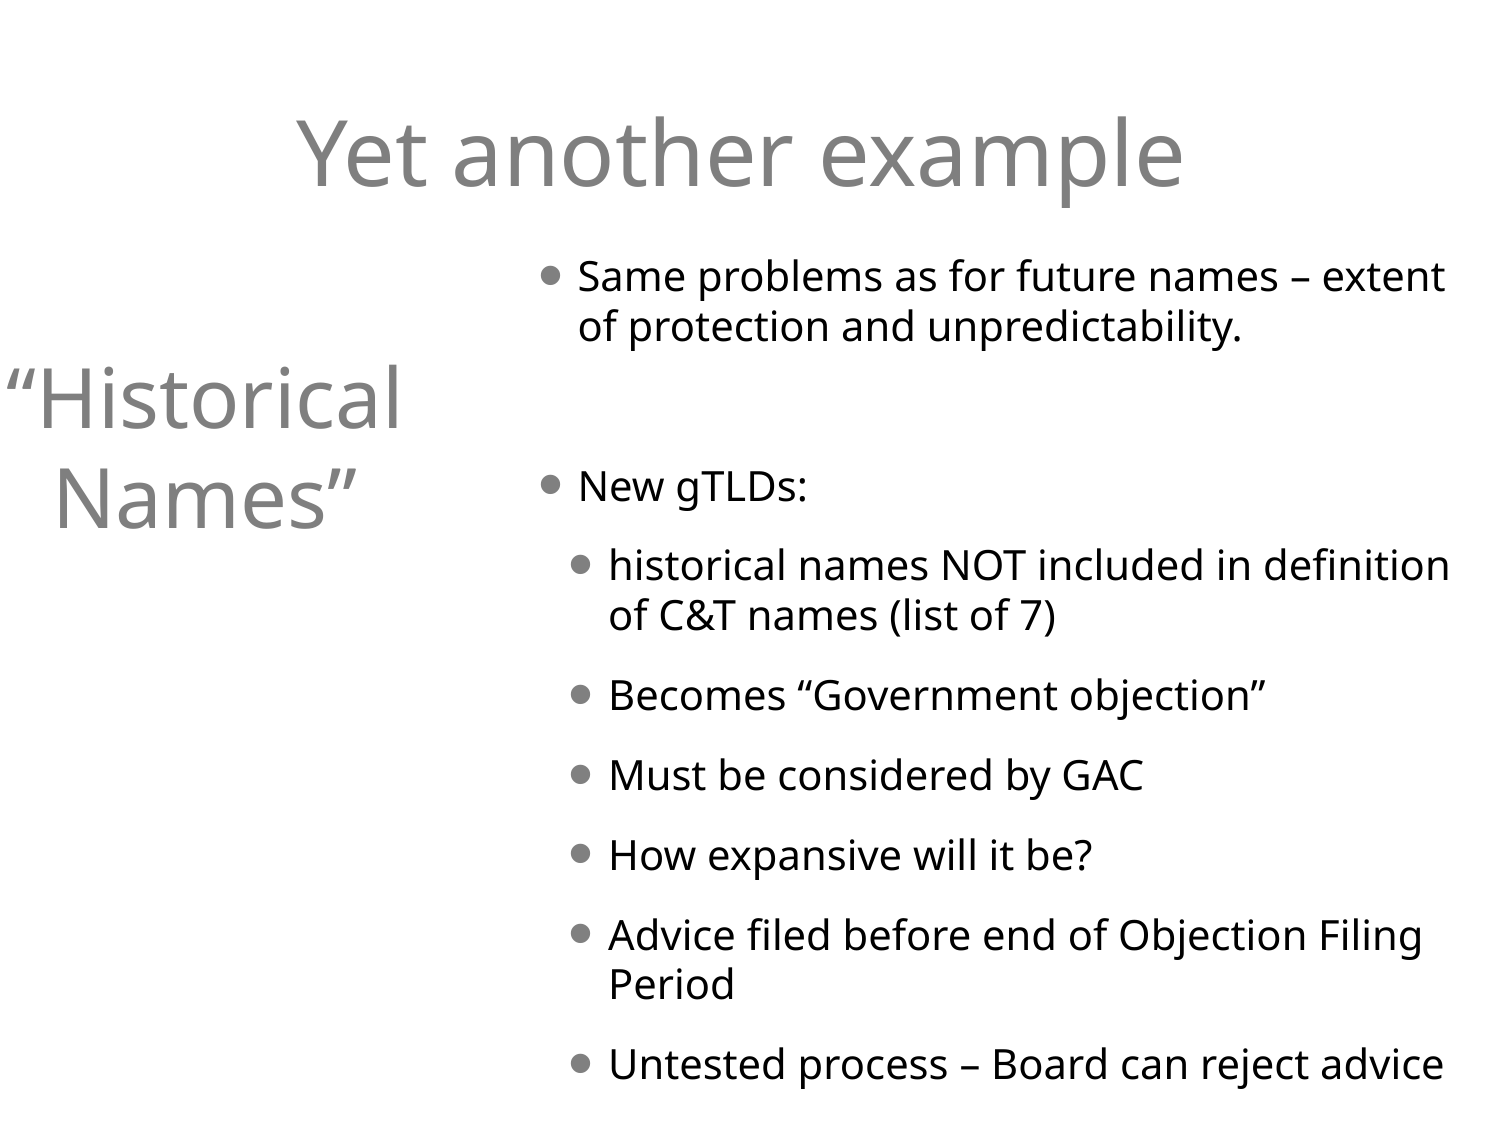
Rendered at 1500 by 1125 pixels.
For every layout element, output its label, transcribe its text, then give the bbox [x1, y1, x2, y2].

title Yet another example [50, 24, 1433, 213]
list Same problems as for future names – extent of protection and unpredictability. New gTLDs: historical names NOT included in definition of C&T names (list of 7) Becomes “Government objection” Must be considered by GAC How expansive will it be? Advice filed before end of Objection Filing Period Untested process – Board can reject advice [501, 242, 1484, 980]
text_box “Historical Names” [0, 337, 419, 553]
slide_number 11 [1132, 1059, 1483, 1120]
